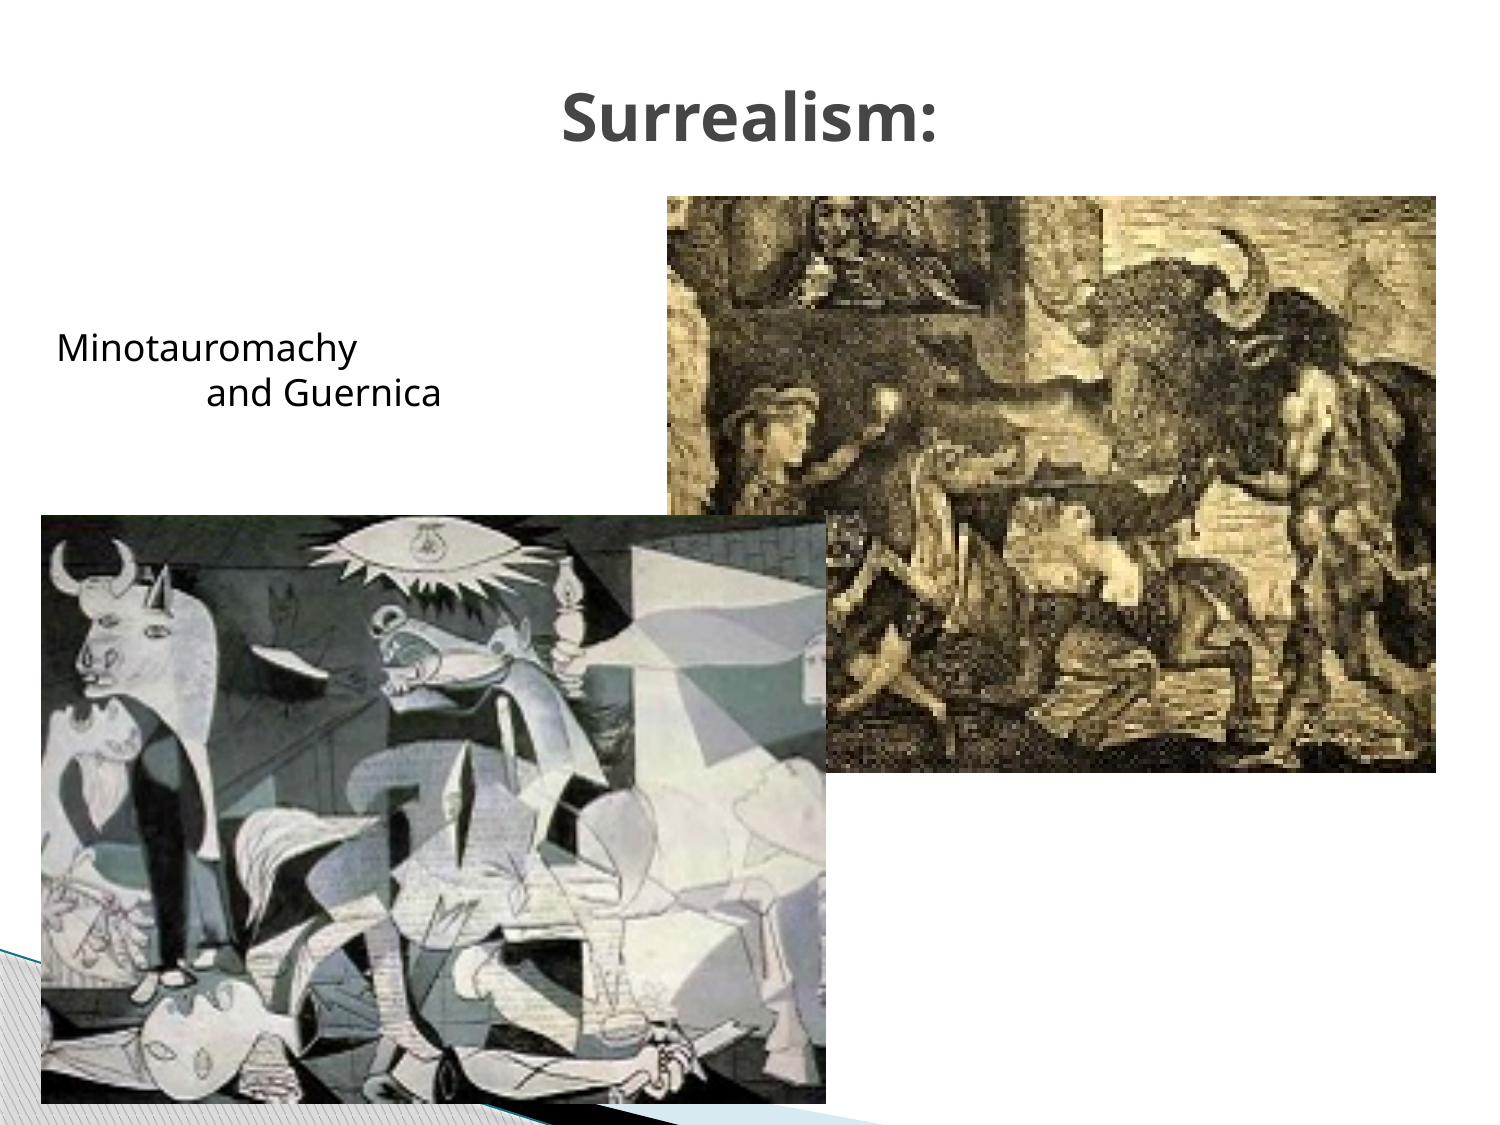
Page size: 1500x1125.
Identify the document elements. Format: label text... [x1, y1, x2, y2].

title Surrealism: [75, 45, 1425, 185]
text_box Minotauromachy and Guernica [41, 316, 644, 467]
picture [40, 196, 1437, 1104]
